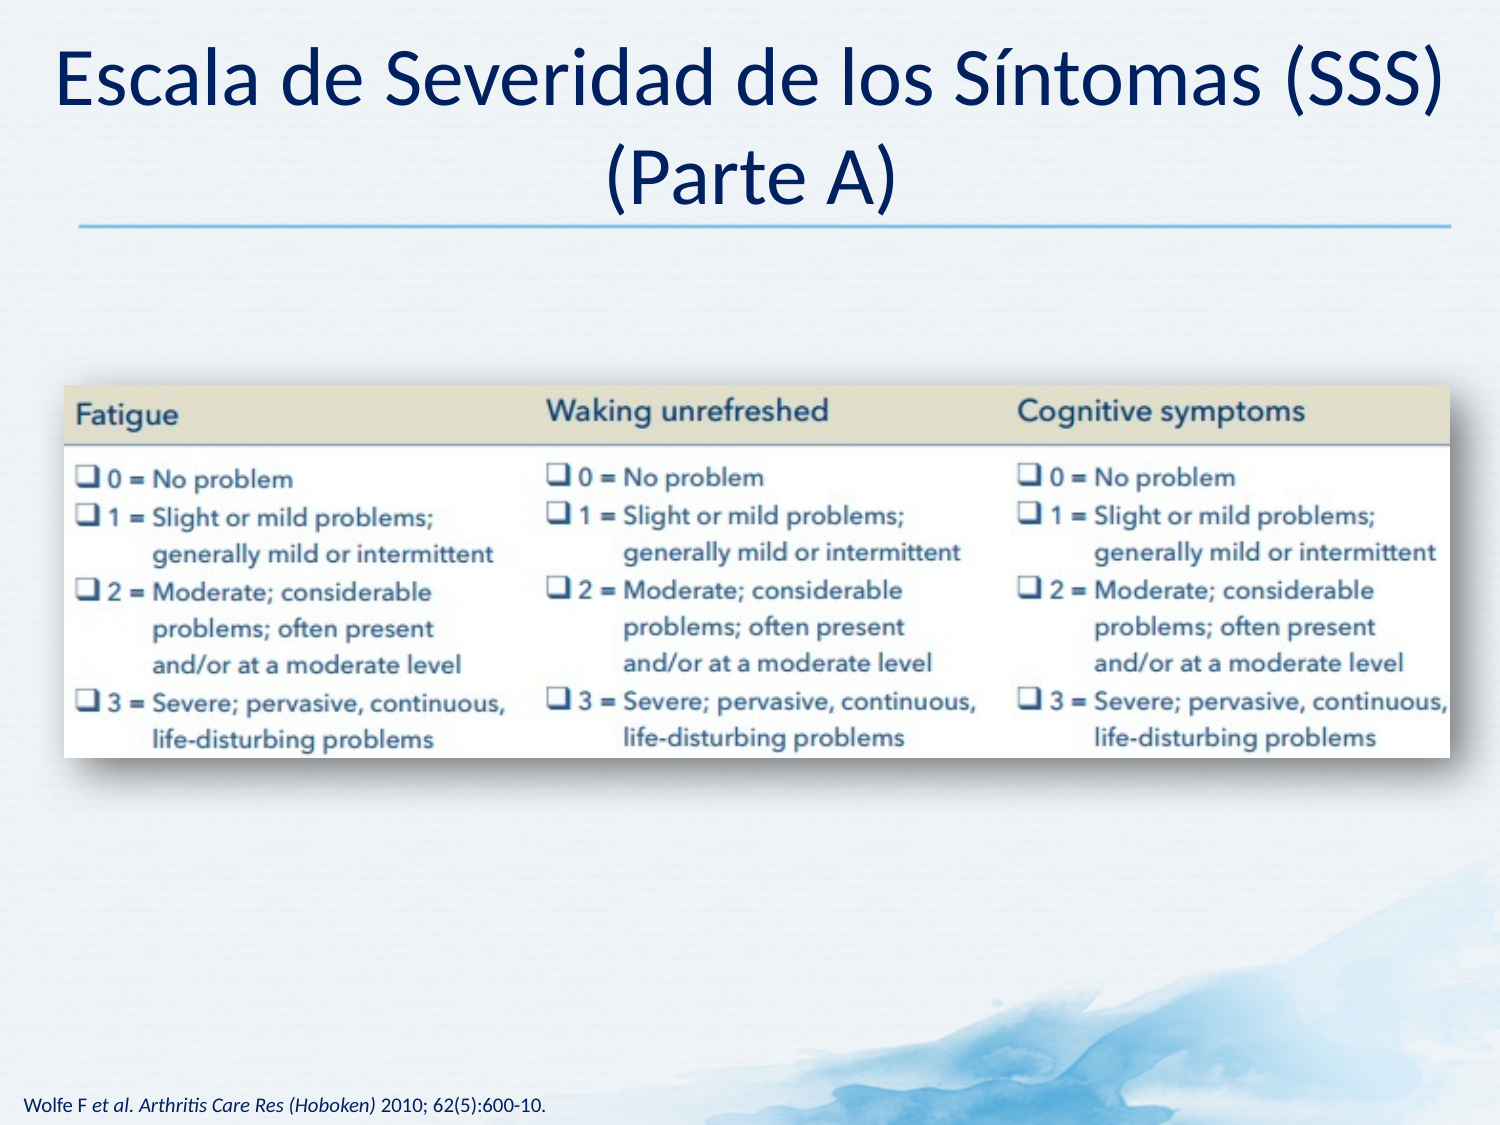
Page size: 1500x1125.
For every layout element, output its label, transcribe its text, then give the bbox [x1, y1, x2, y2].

picture [0, 0, 1500, 1125]
title Escala de Severidad de los Síntomas (SSS) (Parte A) [3, 0, 1500, 247]
text_box Wolfe F et al. Arthritis Care Res (Hoboken) 2010; 62(5):600-10. [23, 1084, 917, 1125]
